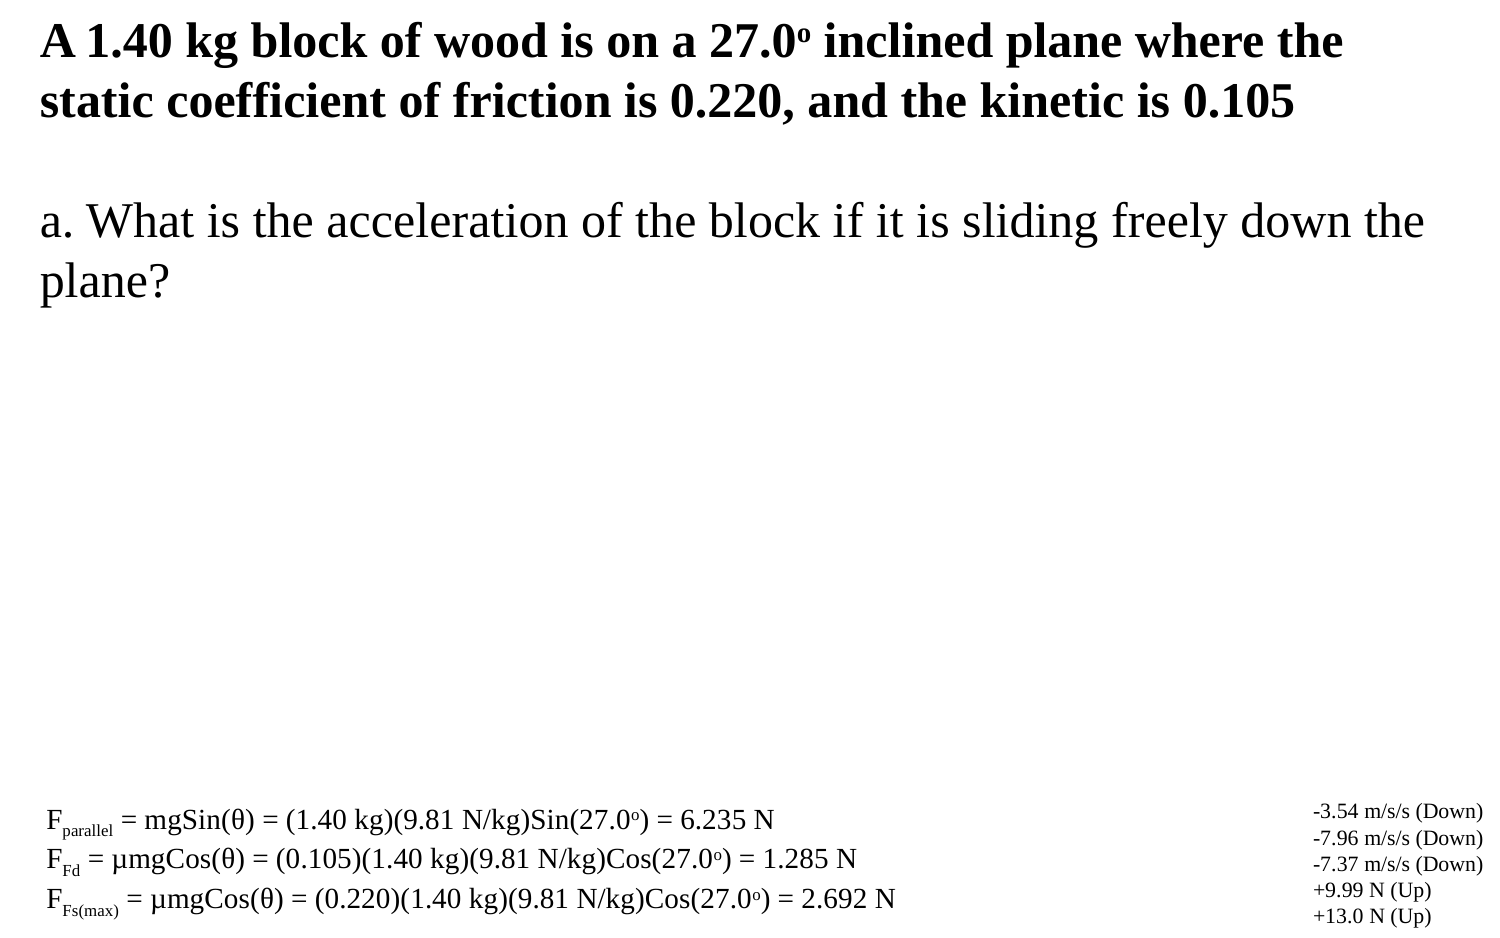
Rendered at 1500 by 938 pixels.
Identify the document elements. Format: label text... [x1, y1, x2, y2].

text_box A 1.40 kg block of wood is on a 27.0o inclined plane where the static coefficient of friction is 0.220, and the kinetic is 0.105 a. What is the acceleration of the block if it is sliding freely down the plane? [24, 0, 1475, 376]
text_box -3.54 m/s/s (Down) -7.96 m/s/s (Down) -7.37 m/s/s (Down) +9.99 N (Up) +13.0 N (Up) [1298, 789, 1499, 936]
text_box Fparallel = mgSin(θ) = (1.40 kg)(9.81 N/kg)Sin(27.0o) = 6.235 N FFd = µmgCos(θ) = (0.105)(1.40 kg)(9.81 N/kg)Cos(27.0o) = 1.285 N FFs(max) = µmgCos(θ) = (0.220)(1.40 kg)(9.81 N/kg)Cos(27.0o) = 2.692 N [31, 792, 911, 927]
